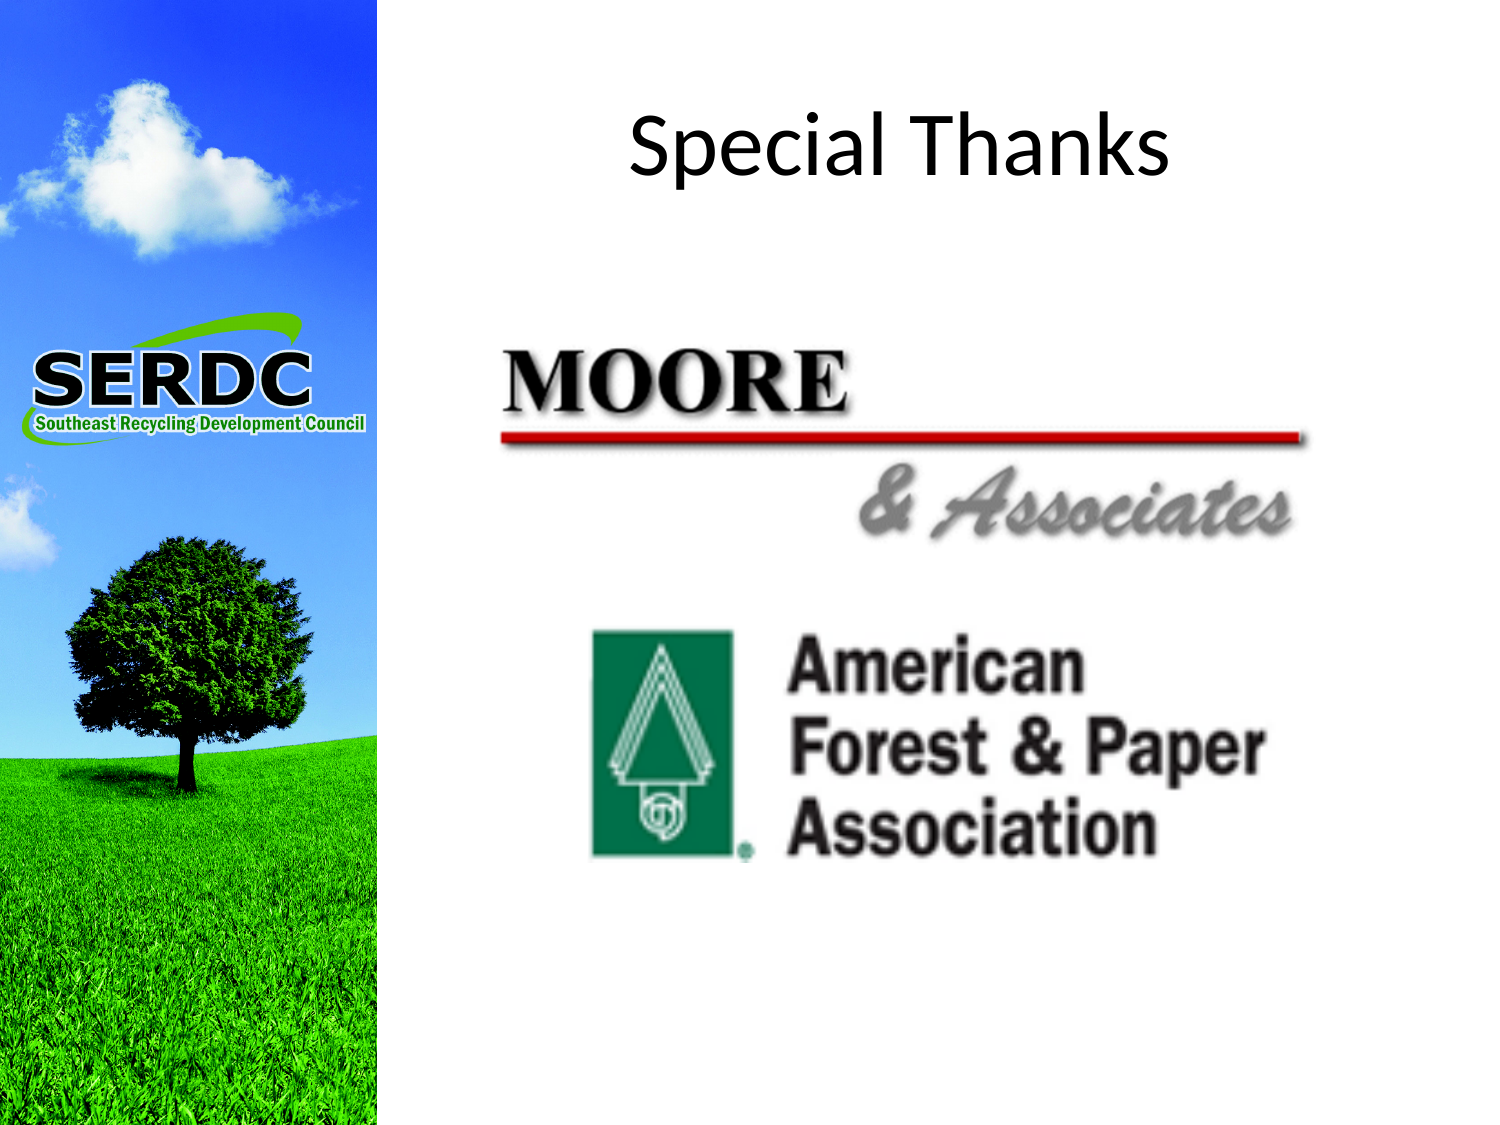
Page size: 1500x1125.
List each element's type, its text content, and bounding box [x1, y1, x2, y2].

picture [587, 624, 1279, 863]
picture [0, 0, 377, 1125]
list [487, 337, 1324, 561]
title Special Thanks [375, 45, 1425, 233]
